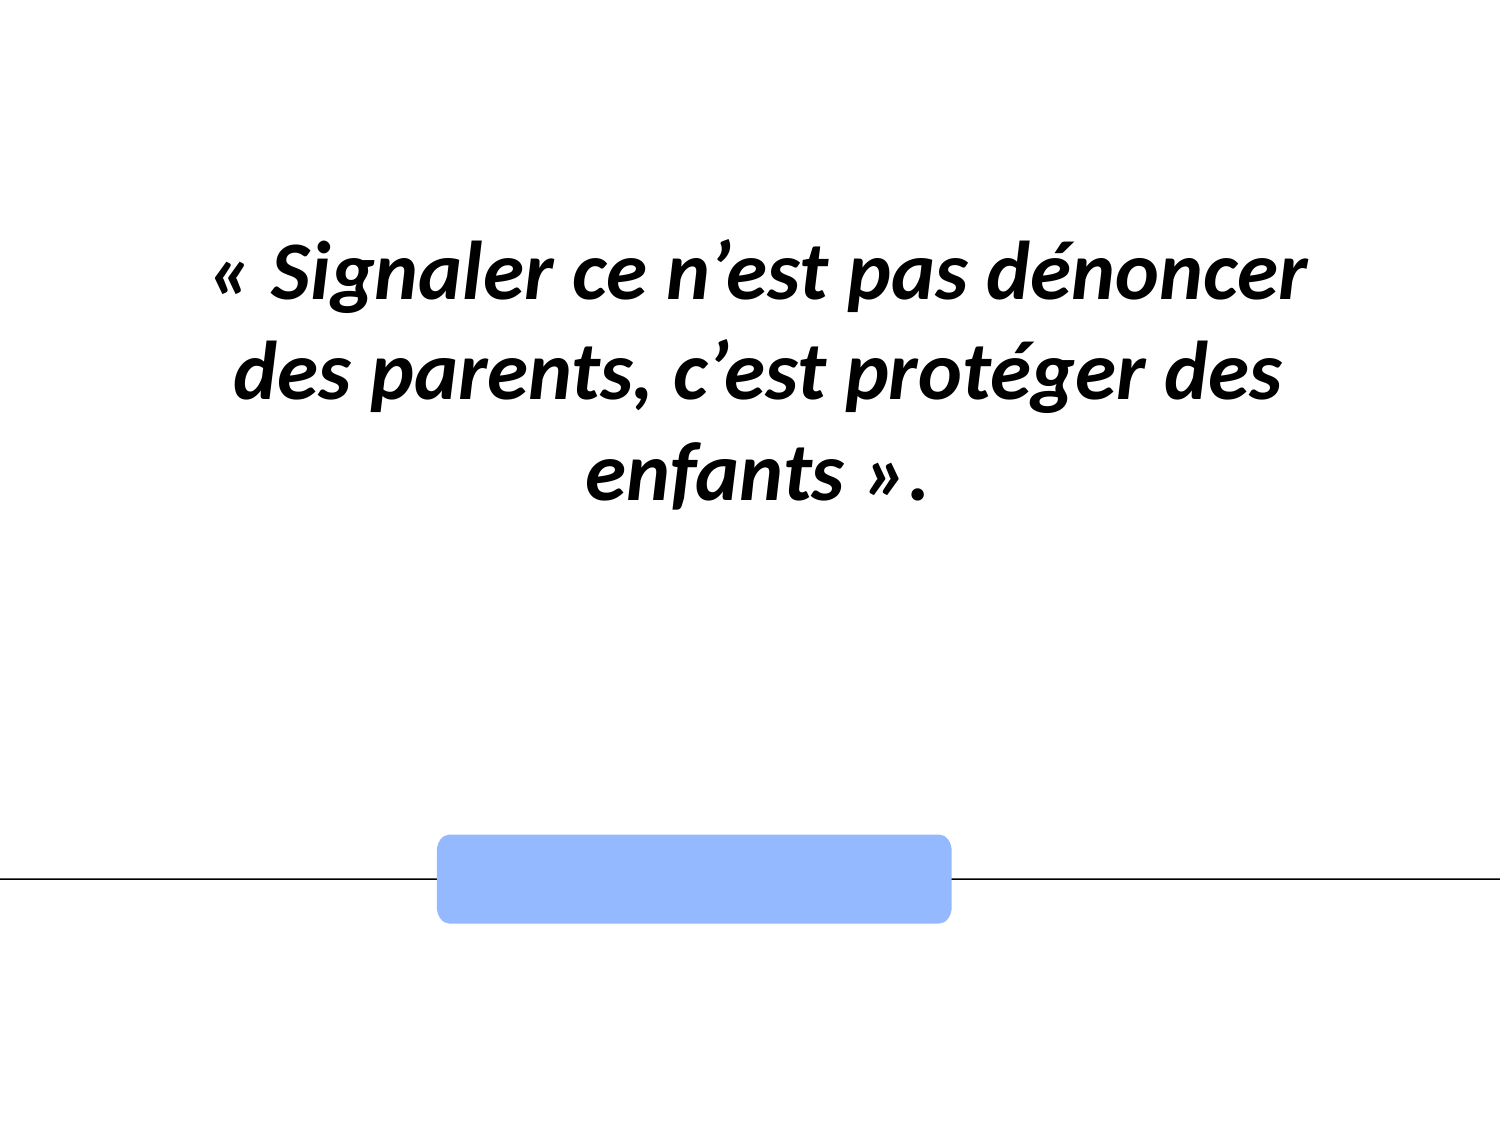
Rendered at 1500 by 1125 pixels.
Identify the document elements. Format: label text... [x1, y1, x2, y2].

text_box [436, 834, 952, 924]
text_box « Signaler ce n’est pas dénoncer des parents, c’est protéger des enfants ». [167, 212, 1349, 521]
